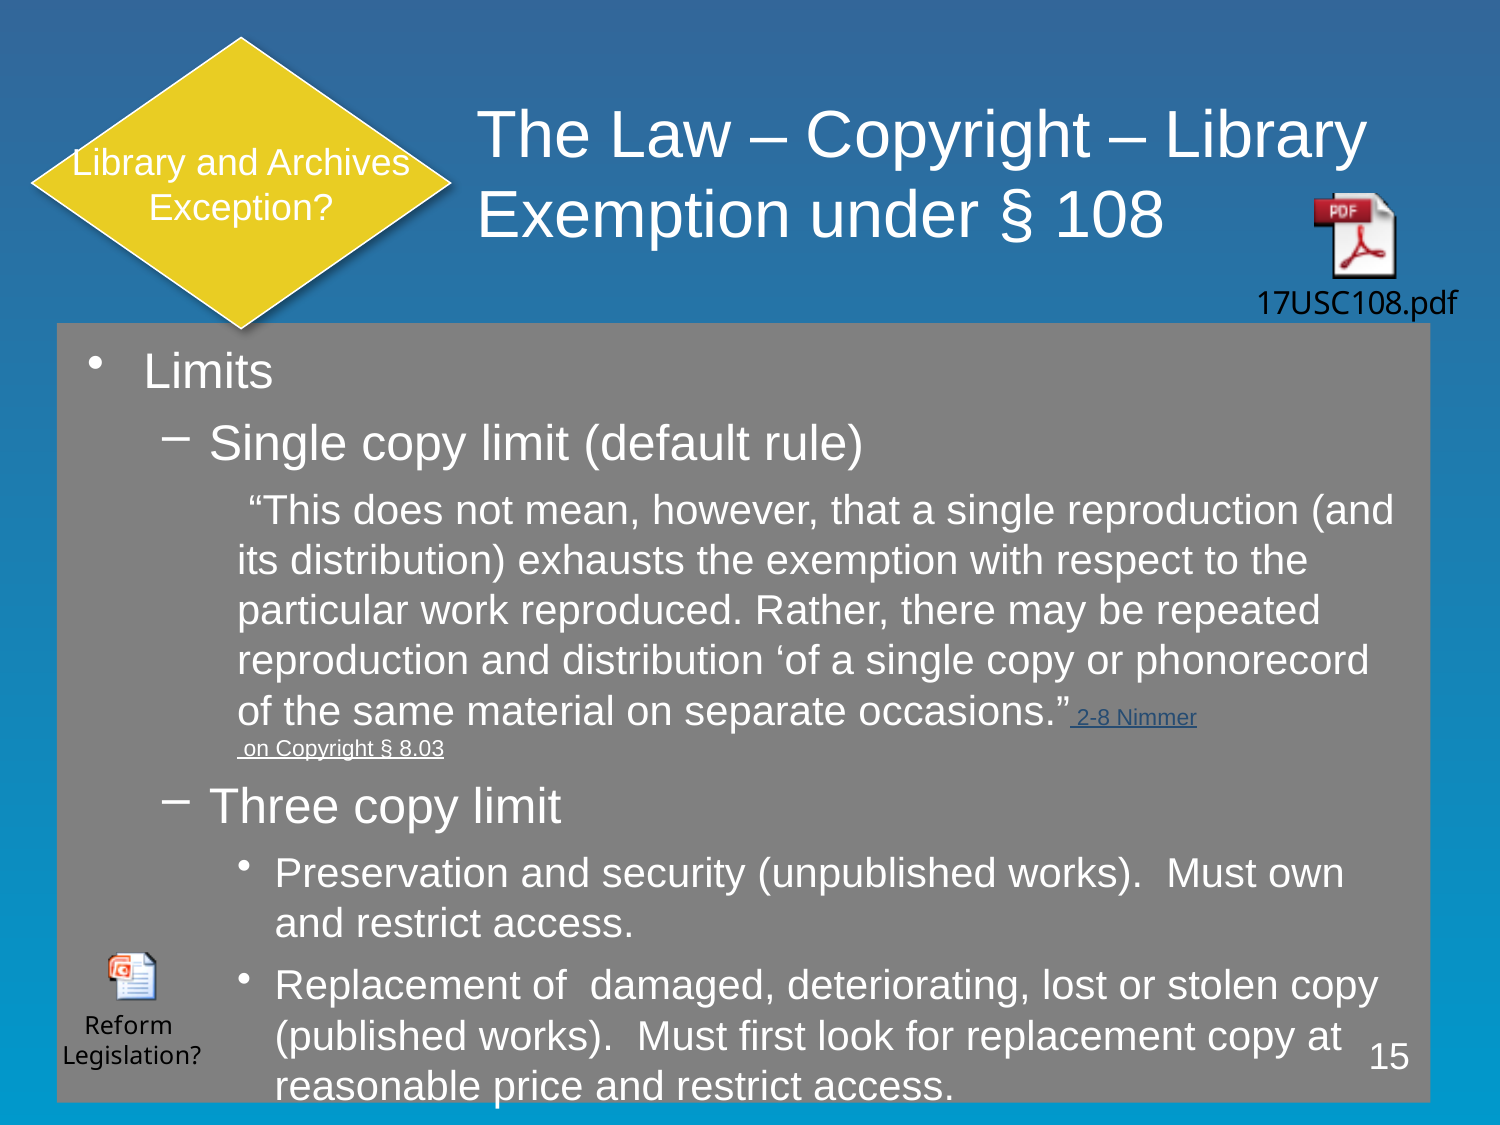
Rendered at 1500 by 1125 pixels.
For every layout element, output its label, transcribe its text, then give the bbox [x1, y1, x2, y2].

title The Law – Copyright – Library Exemption under § 108 [461, 77, 1400, 266]
list Limits Single copy limit (default rule) “This does not mean, however, that a single reproduction (and its distribution) exhausts the exemption with respect to the particular work reproduced. Rather, there may be repeated reproduction and distribution ‘of a single copy or phonorecord of the same material on separate occasions.” 2-8 Nimmer on Copyright § 8.03 Three copy limit Preservation and security (unpublished works). Must own and restrict access. Replacement of damaged, deteriorating, lost or stolen copy (published works). Must first look for replacement copy at reasonable price and restrict access. [56, 322, 1431, 1103]
text_box Library and Archives Exception? [31, 37, 451, 329]
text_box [1234, 193, 1480, 337]
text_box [56, 951, 208, 1098]
slide_number 15 [1074, 1024, 1426, 1103]
